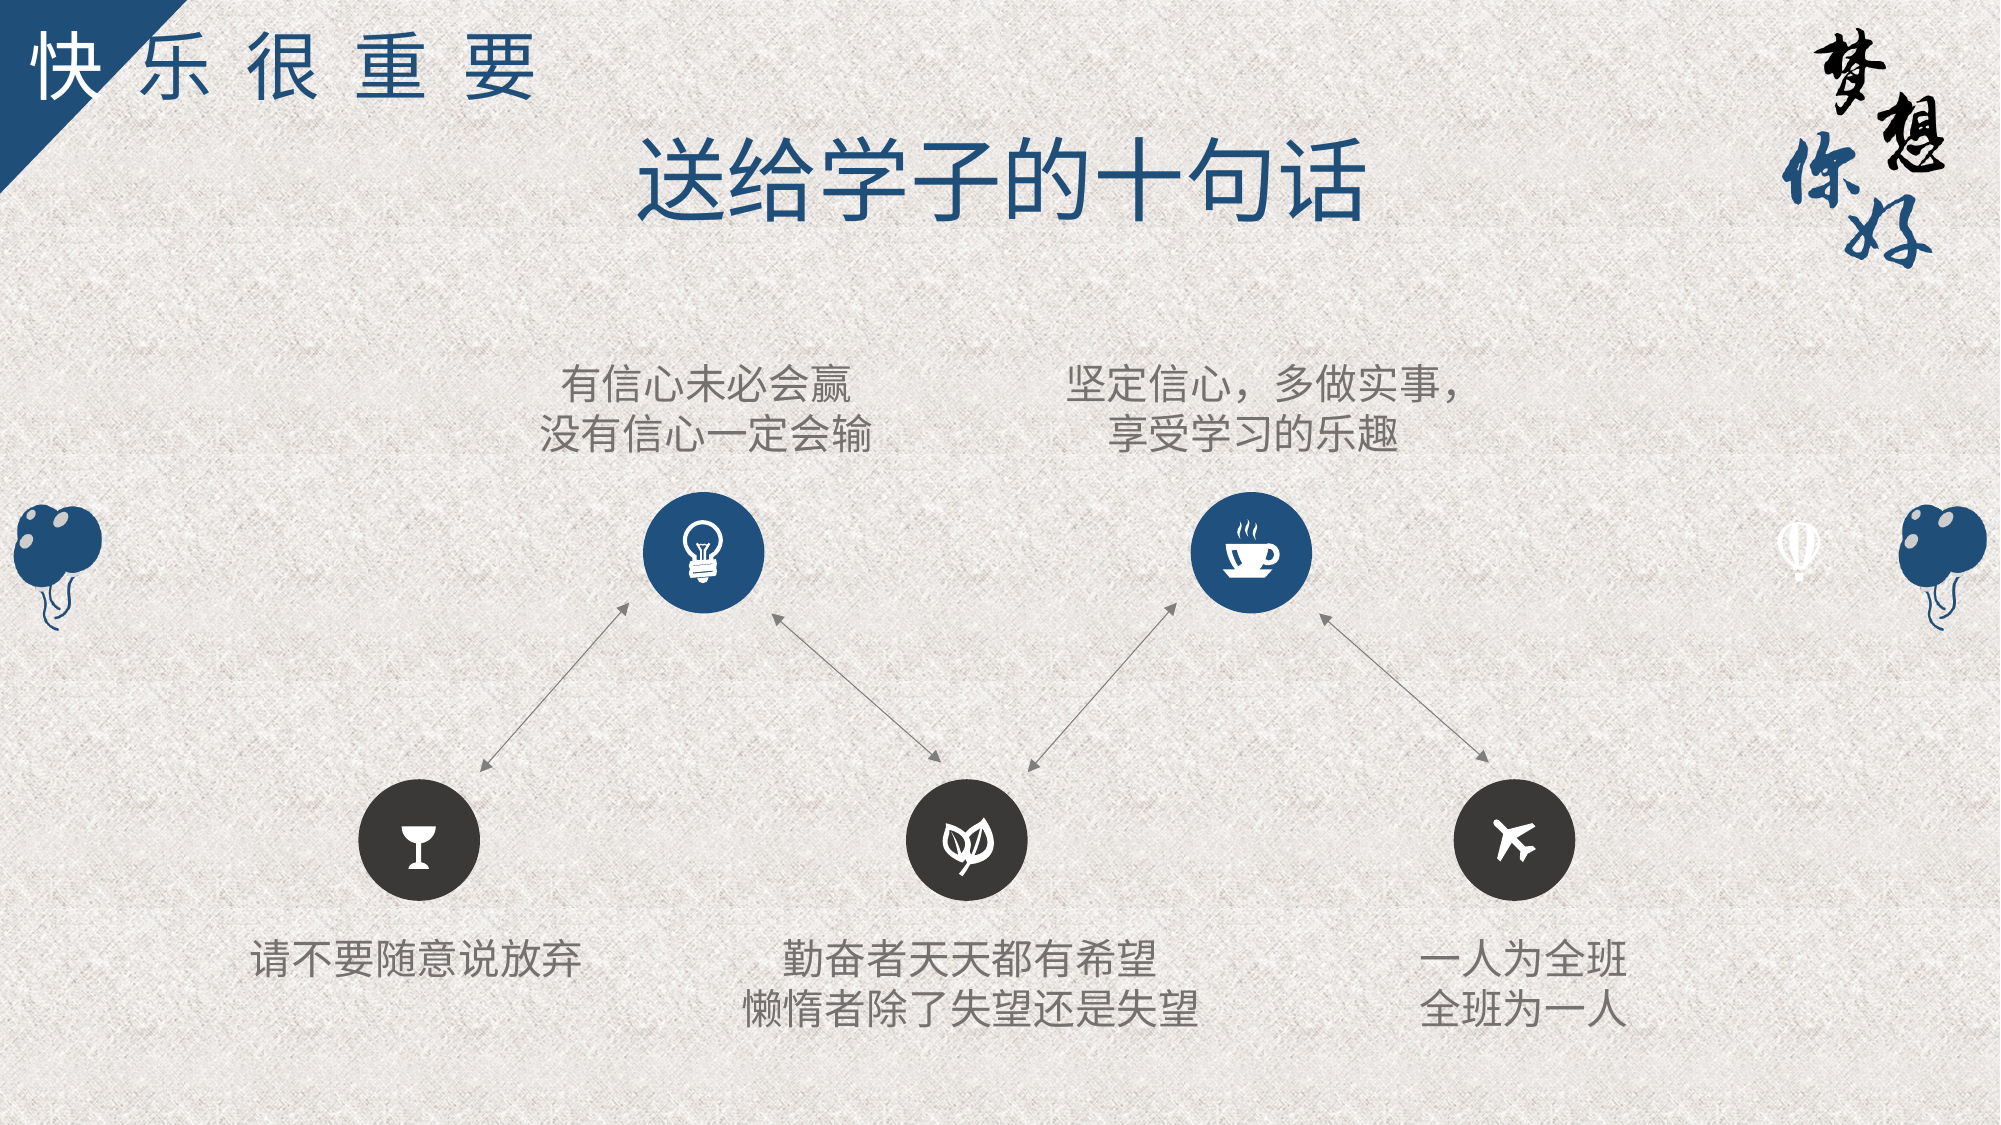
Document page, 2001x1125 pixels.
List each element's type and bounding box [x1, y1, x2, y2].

text_box [1190, 492, 1313, 614]
text_box [1453, 779, 1576, 901]
text_box [642, 492, 765, 614]
text_box [479, 602, 630, 773]
text_box [781, 603, 931, 773]
text_box [1027, 602, 1177, 773]
text_box [905, 779, 1028, 901]
picture [0, 0, 2000, 1125]
text_box [1329, 603, 1479, 773]
